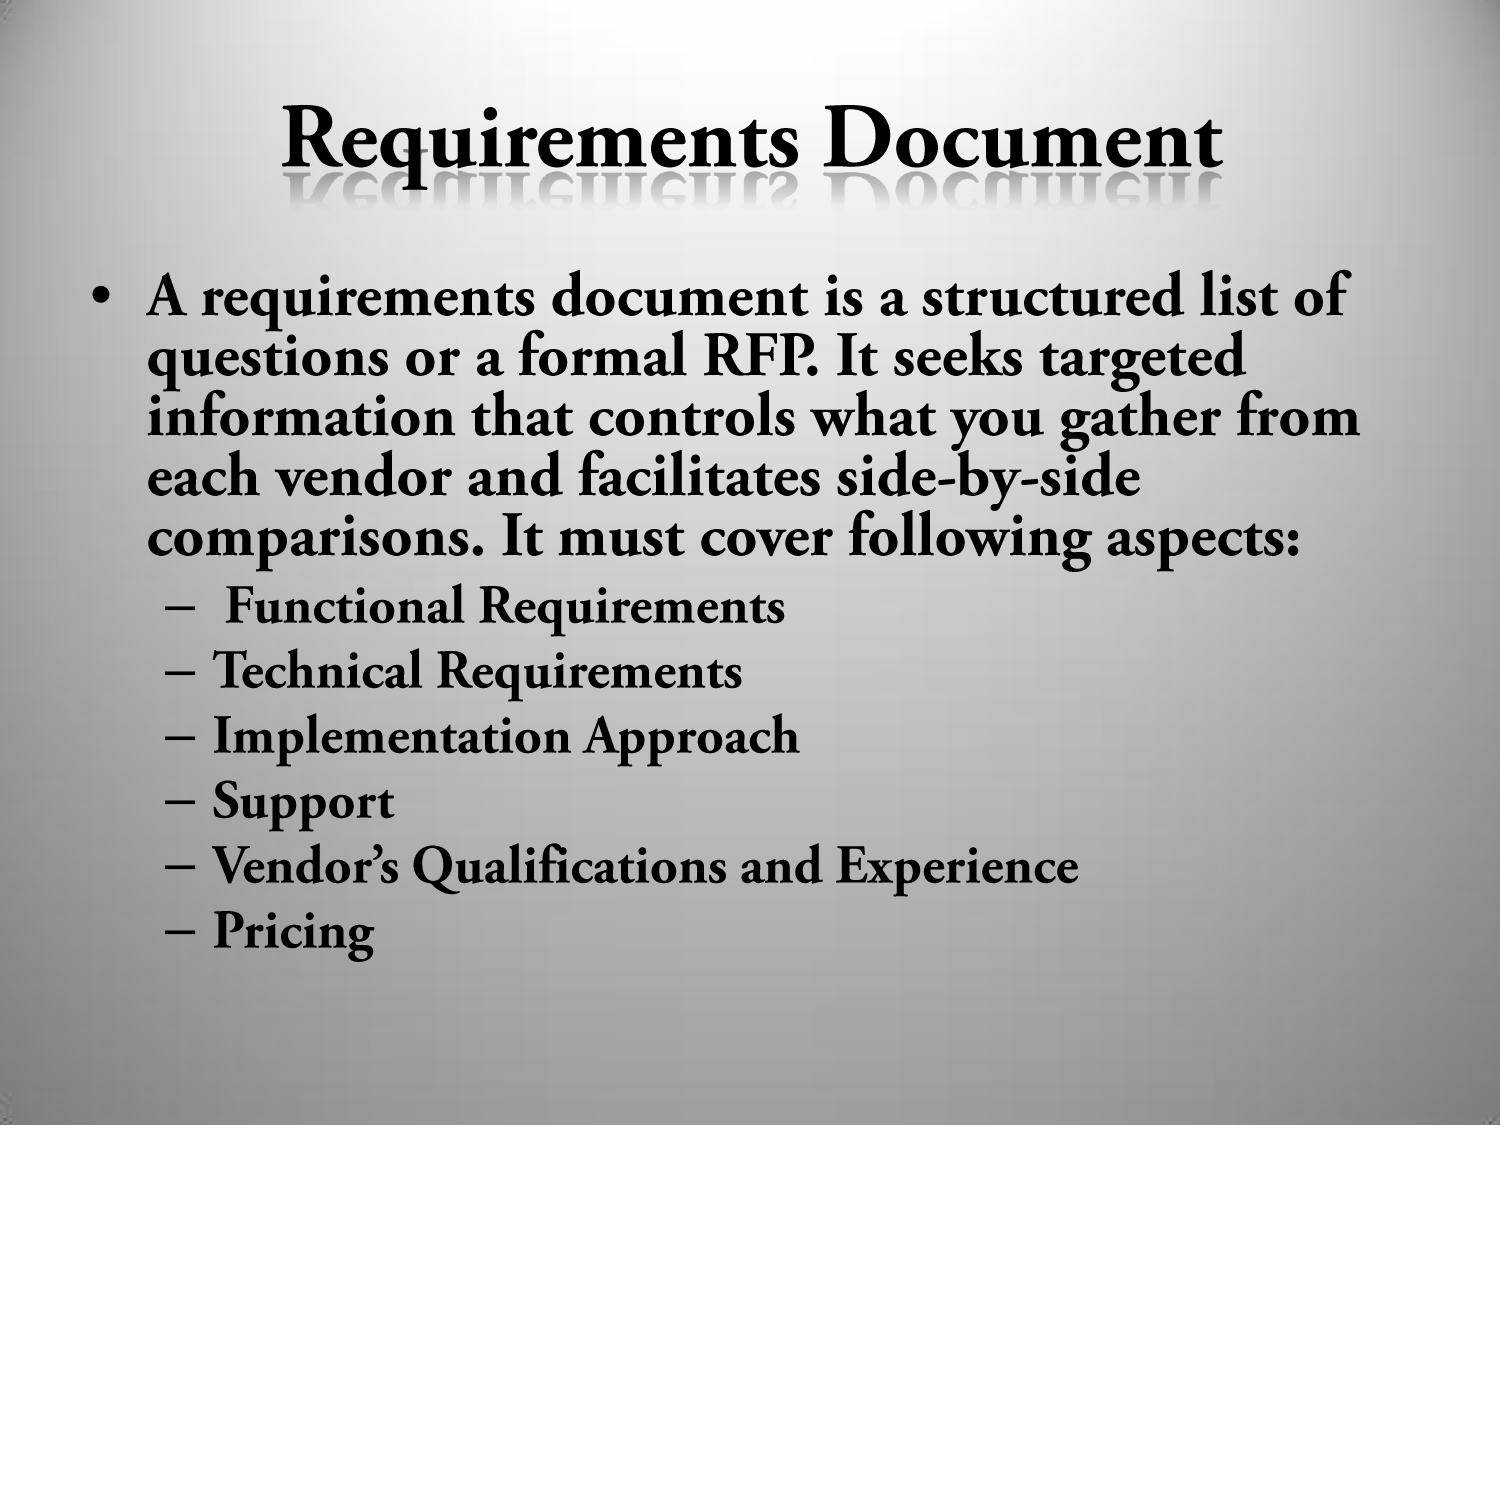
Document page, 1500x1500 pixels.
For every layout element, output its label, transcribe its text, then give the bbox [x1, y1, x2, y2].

picture [0, 0, 1500, 1125]
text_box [145, 83, 1403, 899]
text_box [212, 907, 396, 964]
text_box • [87, 250, 115, 328]
text_box – – – – – – [162, 907, 198, 958]
